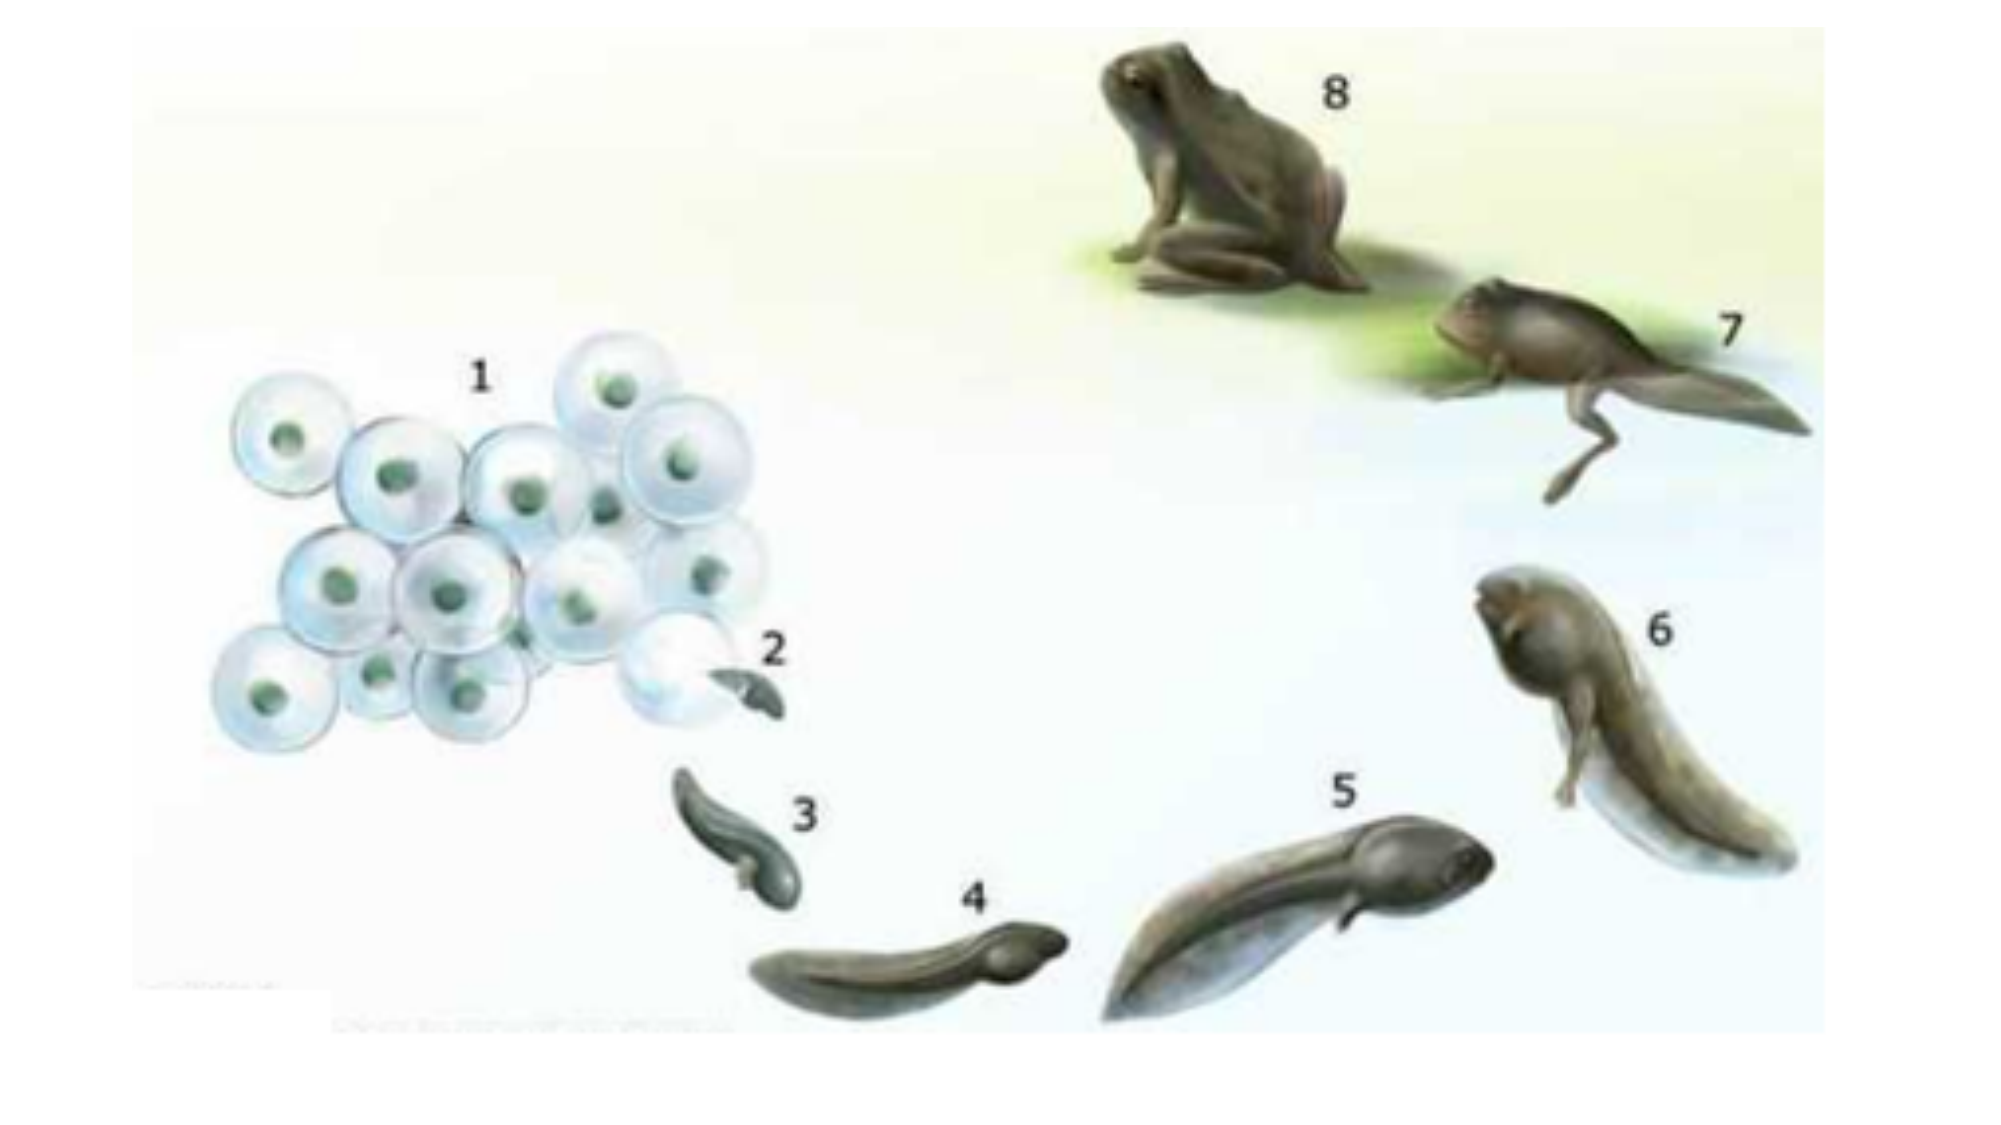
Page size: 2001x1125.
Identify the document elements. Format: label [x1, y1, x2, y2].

picture [132, 27, 1869, 1077]
